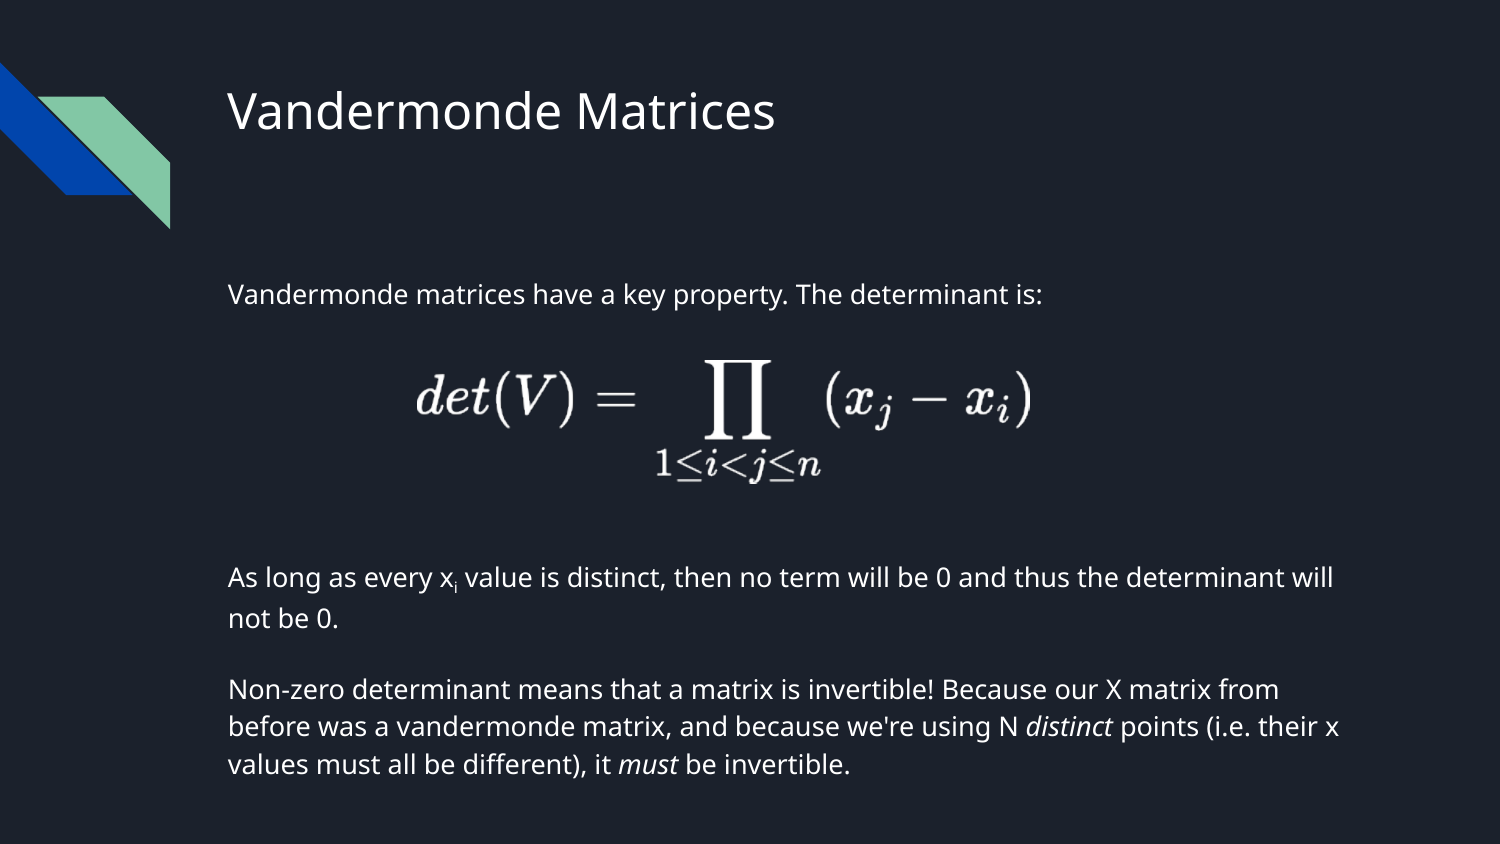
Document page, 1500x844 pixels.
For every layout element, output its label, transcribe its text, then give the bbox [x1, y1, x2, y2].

picture [417, 359, 1031, 484]
list Vandermonde matrices have a key property. The determinant is: As long as every xi value is distinct, then no term will be 0 and thus the determinant will not be 0. Non-zero determinant means that a matrix is invertible! Because our X matrix from before was a vandermonde matrix, and because we're using N distinct points (i.e. their x values must all be different), it must be invertible. [212, 257, 1368, 735]
title Vandermonde Matrices [212, 64, 1368, 215]
